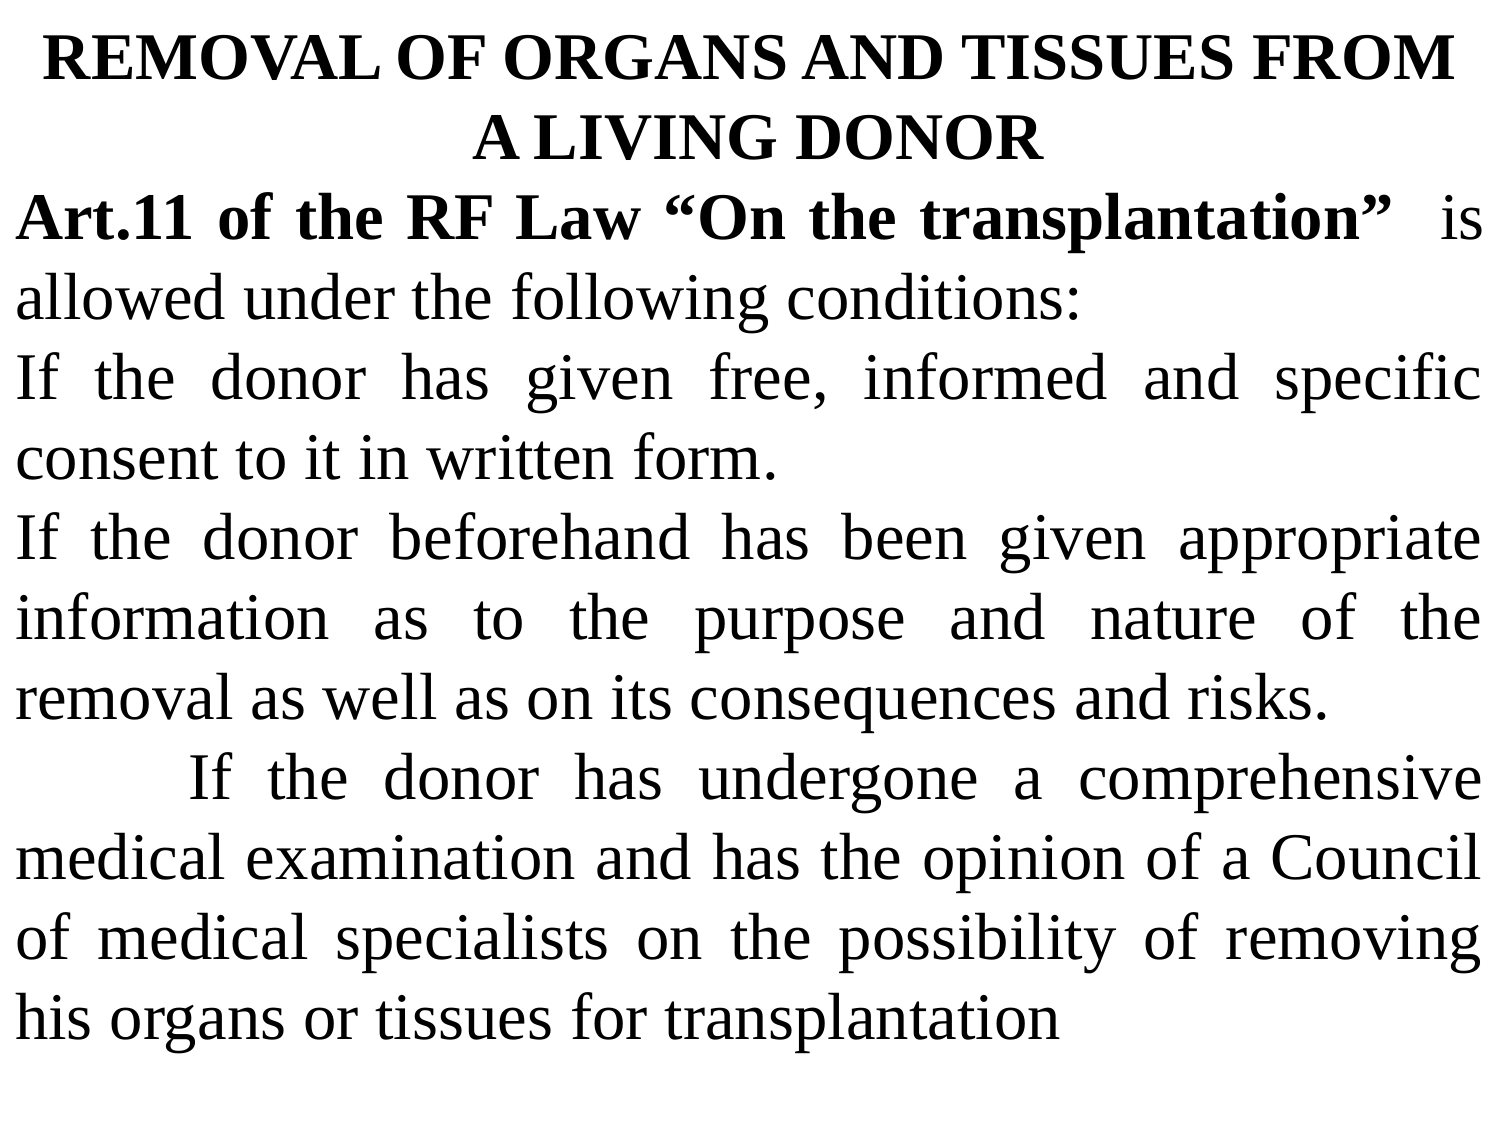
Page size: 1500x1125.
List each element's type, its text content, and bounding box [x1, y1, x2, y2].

text_box REMOVAL OF ORGANS AND TISSUES FROM A LIVING DONOR Art.11 of the RF Law “On the transplantation” is allowed under the following conditions: If the donor has given free, informed and specific consent to it in written form. If the donor beforehand has been given appropriate information as to the purpose and nature of the removal as well as on its consequences and risks. If the donor has undergone a comprehensive medical examination and has the opinion of a Council of medical specialists on the possibility of removing his organs or tissues for transplantation [0, 5, 1500, 1060]
